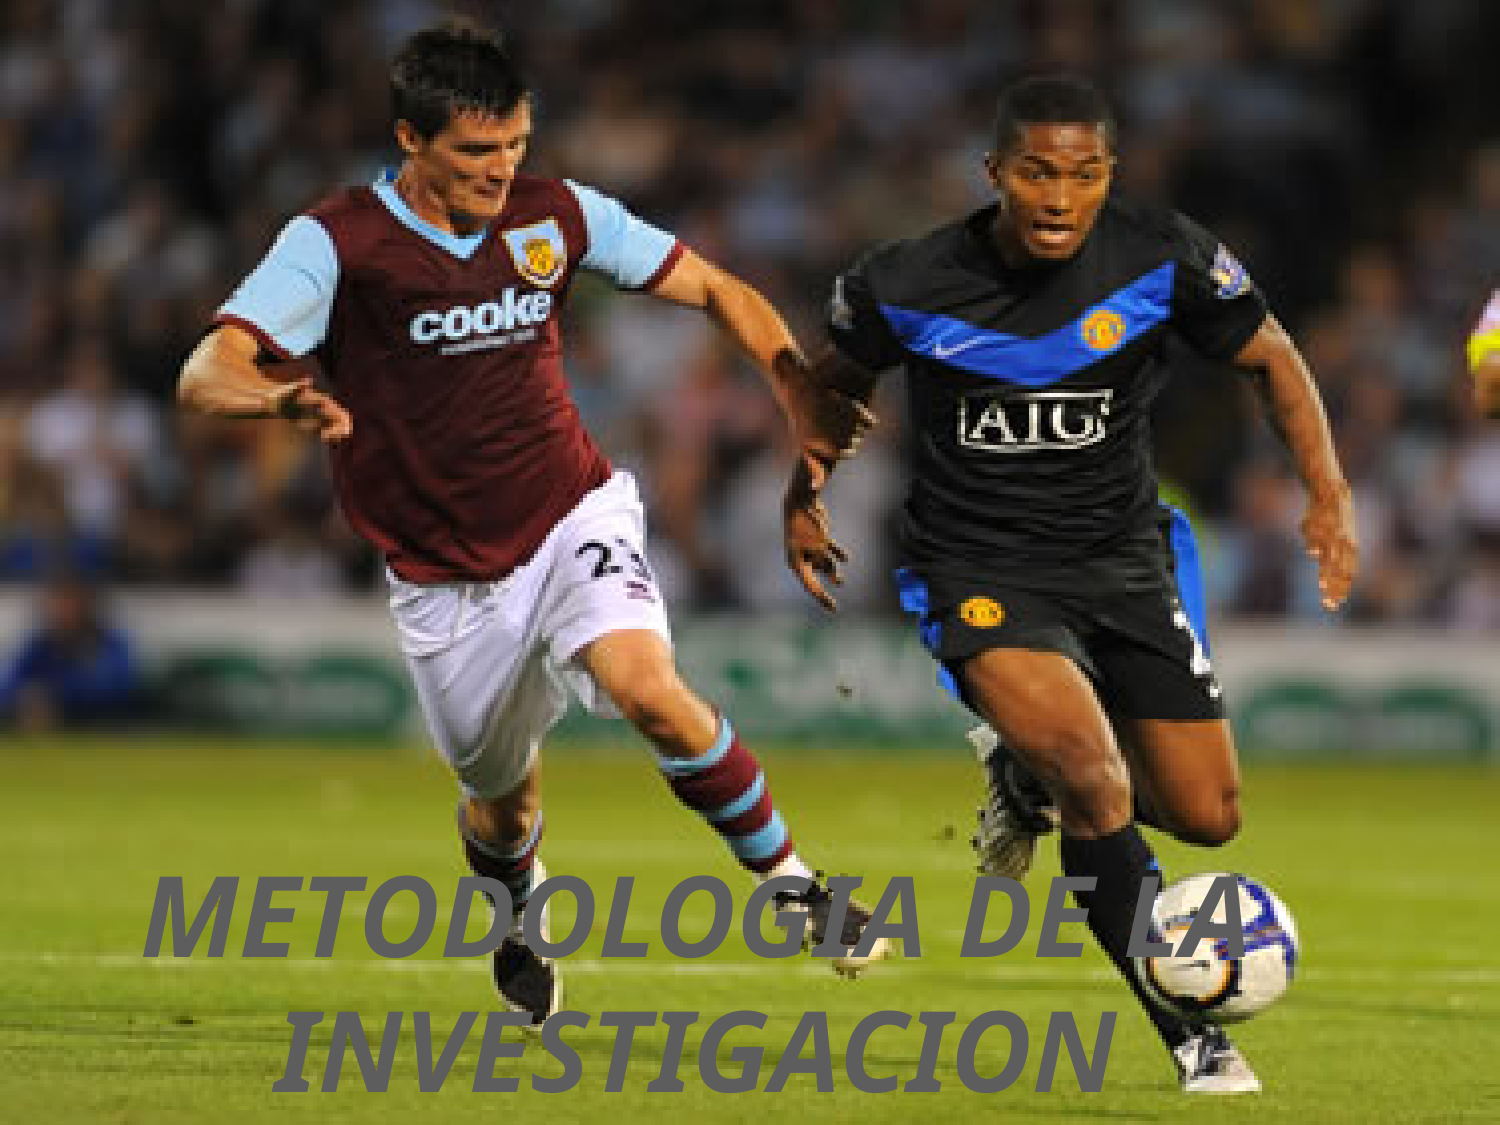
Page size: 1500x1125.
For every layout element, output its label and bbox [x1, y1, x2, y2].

list [0, 0, 1500, 1125]
